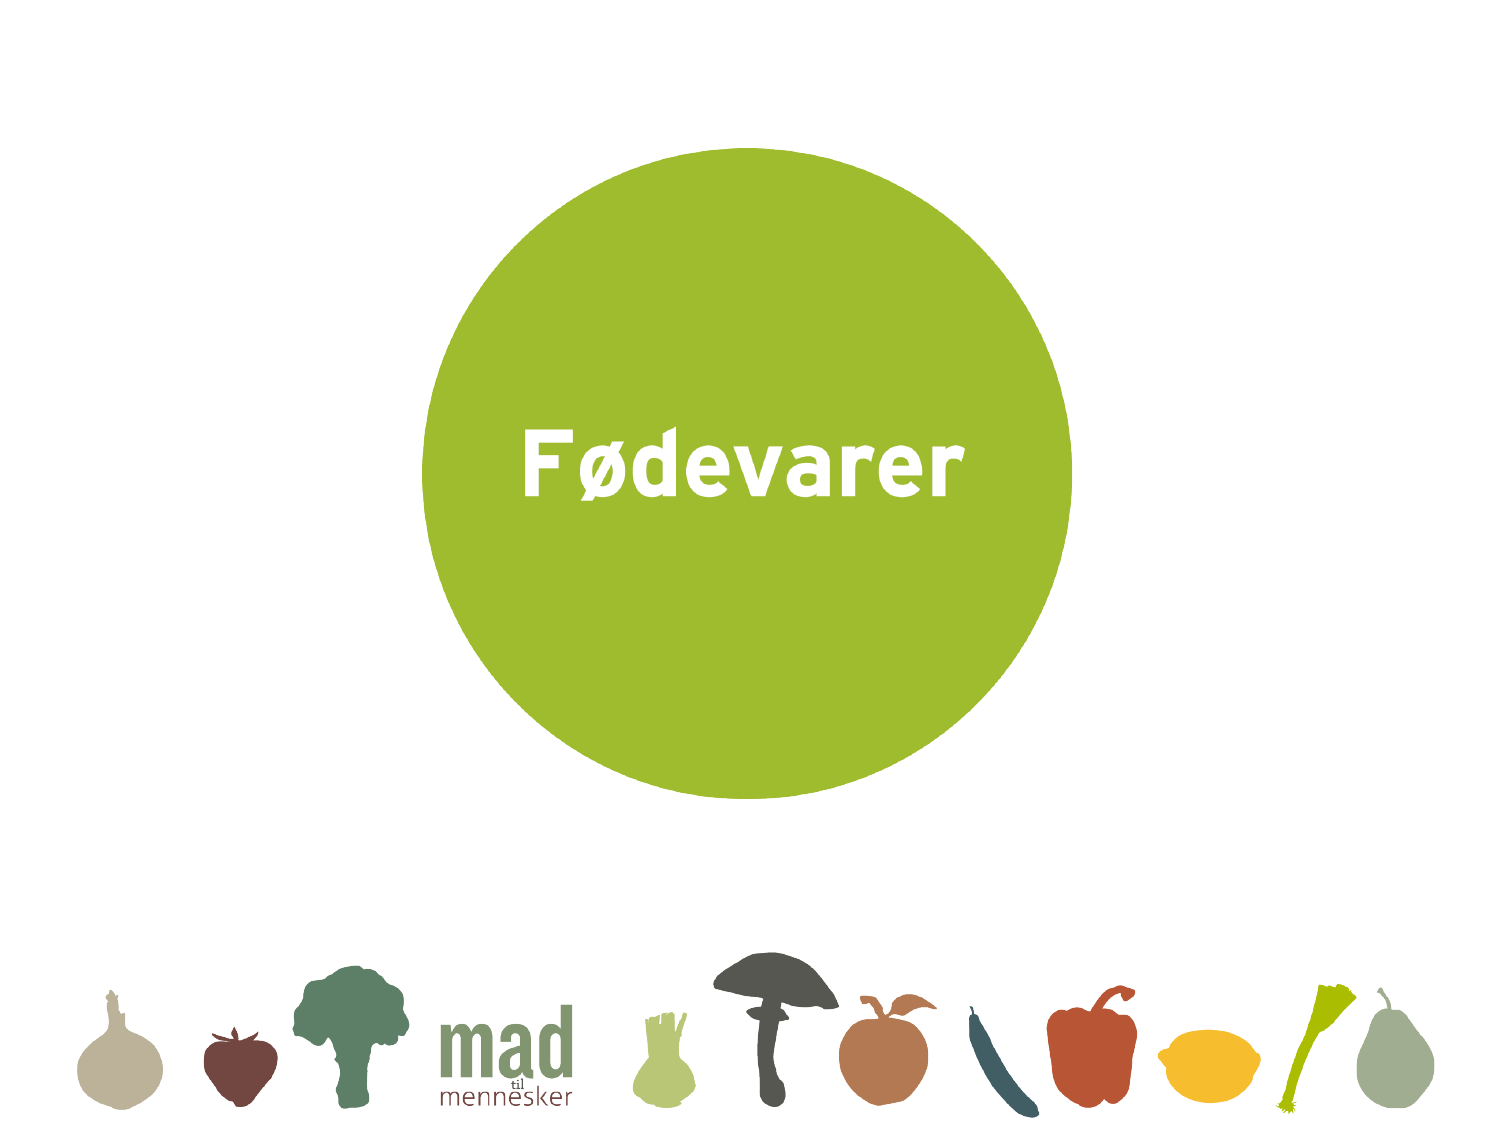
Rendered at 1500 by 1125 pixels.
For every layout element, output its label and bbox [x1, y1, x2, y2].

picture [76, 951, 1436, 1121]
picture [421, 148, 1079, 799]
